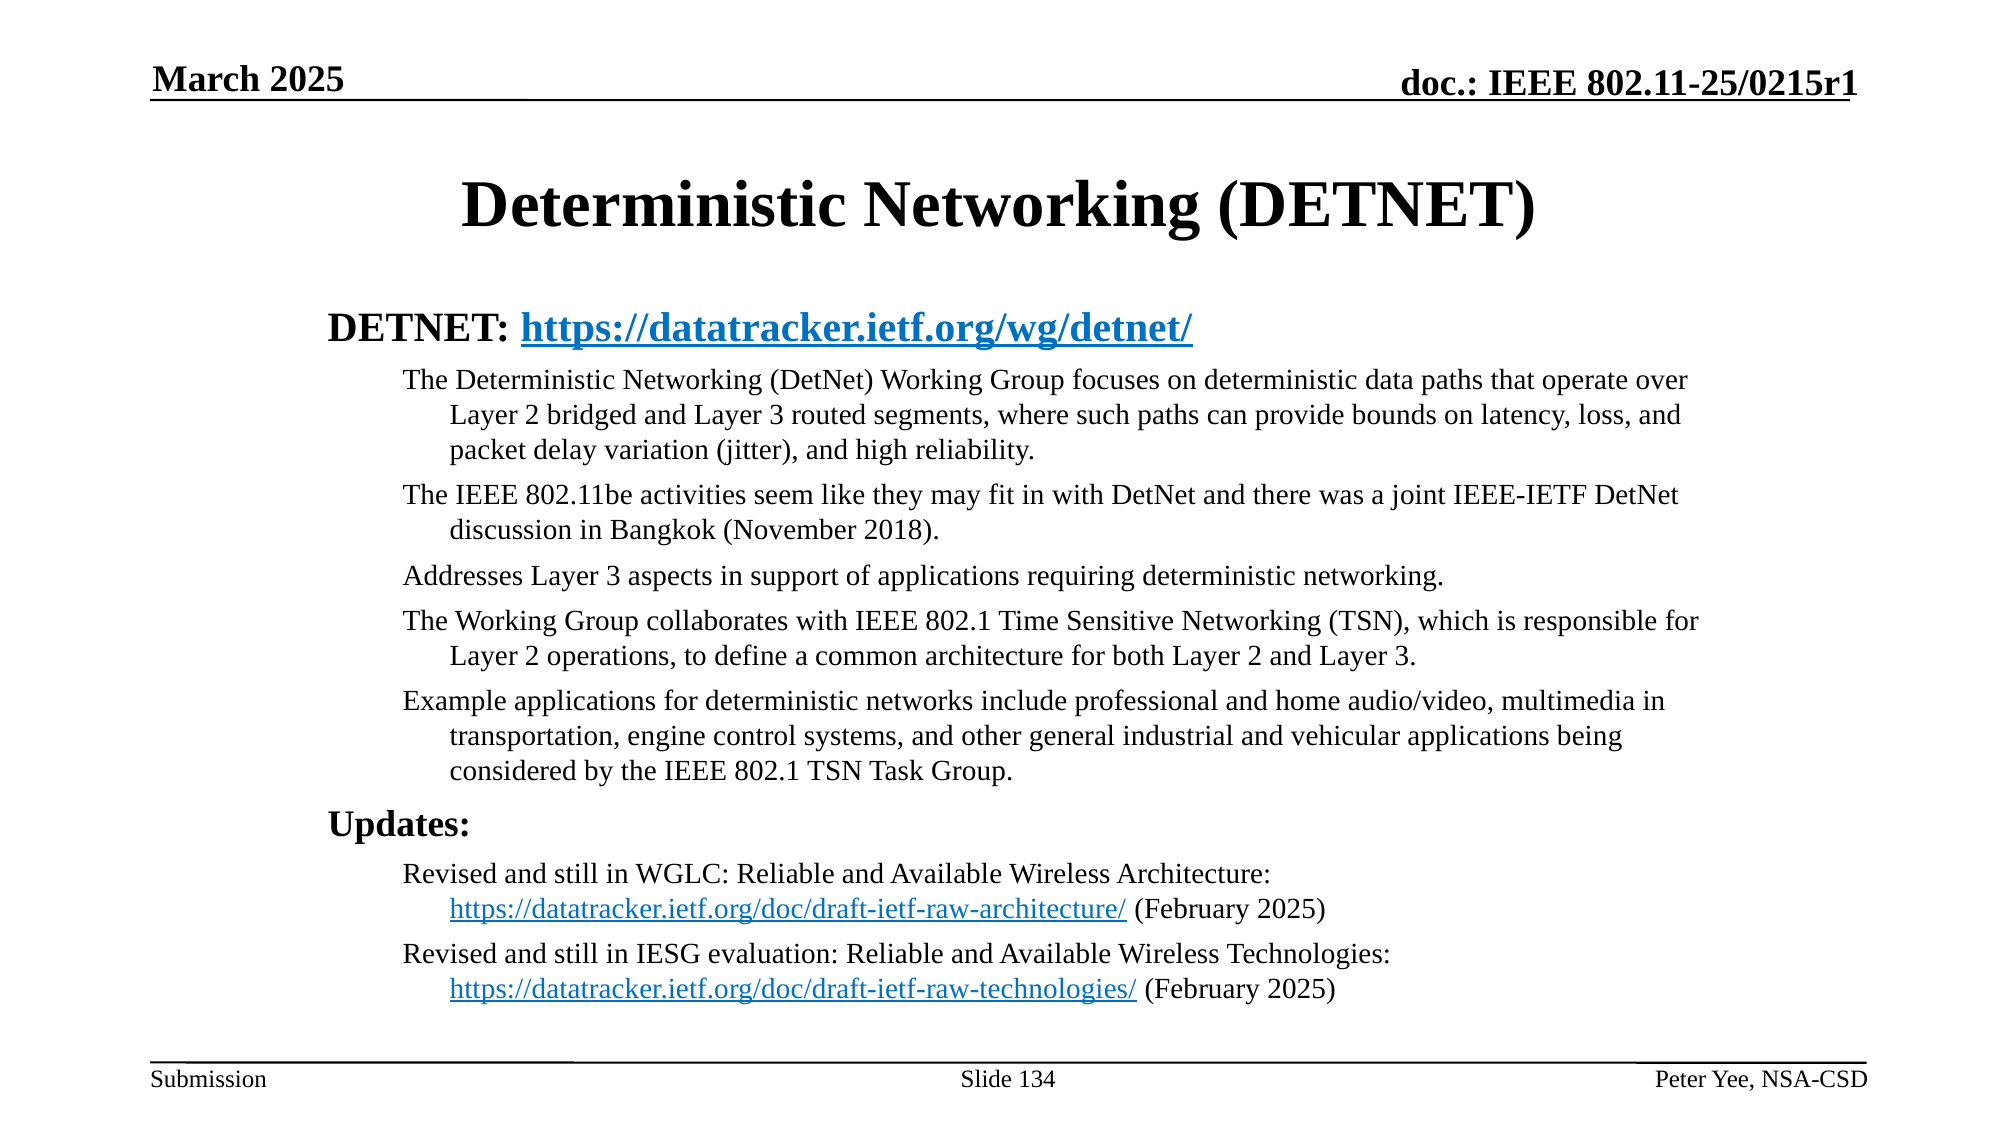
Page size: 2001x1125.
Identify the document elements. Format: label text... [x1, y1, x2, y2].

slide_number Slide 134 [950, 1061, 1067, 1123]
footer Peter Yee, NSA-CSD [1171, 1061, 1869, 1093]
title Deterministic Networking (DETNET) [149, 112, 1850, 288]
list DETNET: https://datatracker.ietf.org/wg/detnet/ The Deterministic Networking (DetNet) Working Group focuses on deterministic data paths that operate over Layer 2 bridged and Layer 3 routed segments, where such paths can provide bounds on latency, loss, and packet delay variation (jitter), and high reliability. The IEEE 802.11be activities seem like they may fit in with DetNet and there was a joint IEEE-IETF DetNet discussion in Bangkok (November 2018). Addresses Layer 3 aspects in support of applications requiring deterministic networking. The Working Group collaborates with IEEE 802.1 Time Sensitive Networking (TSN), which is responsible for Layer 2 operations, to define a common architecture for both Layer 2 and Layer 3. Example applications for deterministic networks include professional and home audio/video, multimedia in transportation, engine control systems, and other general industrial and vehicular applications being considered by the IEEE 802.1 TSN Task Group. Updates: Revised and still in WGLC: Reliable and Available Wireless Architecture: https://datatracker.ietf.org/doc/draft-ietf-raw-architecture/ (February 2025) Revised and still in IESG evaluation: Reliable and Available Wireless Technologies: https://datatracker.ietf.org/doc/draft-ietf-raw-technologies/ (February 2025) [312, 224, 1726, 1051]
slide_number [152, 54, 563, 100]
